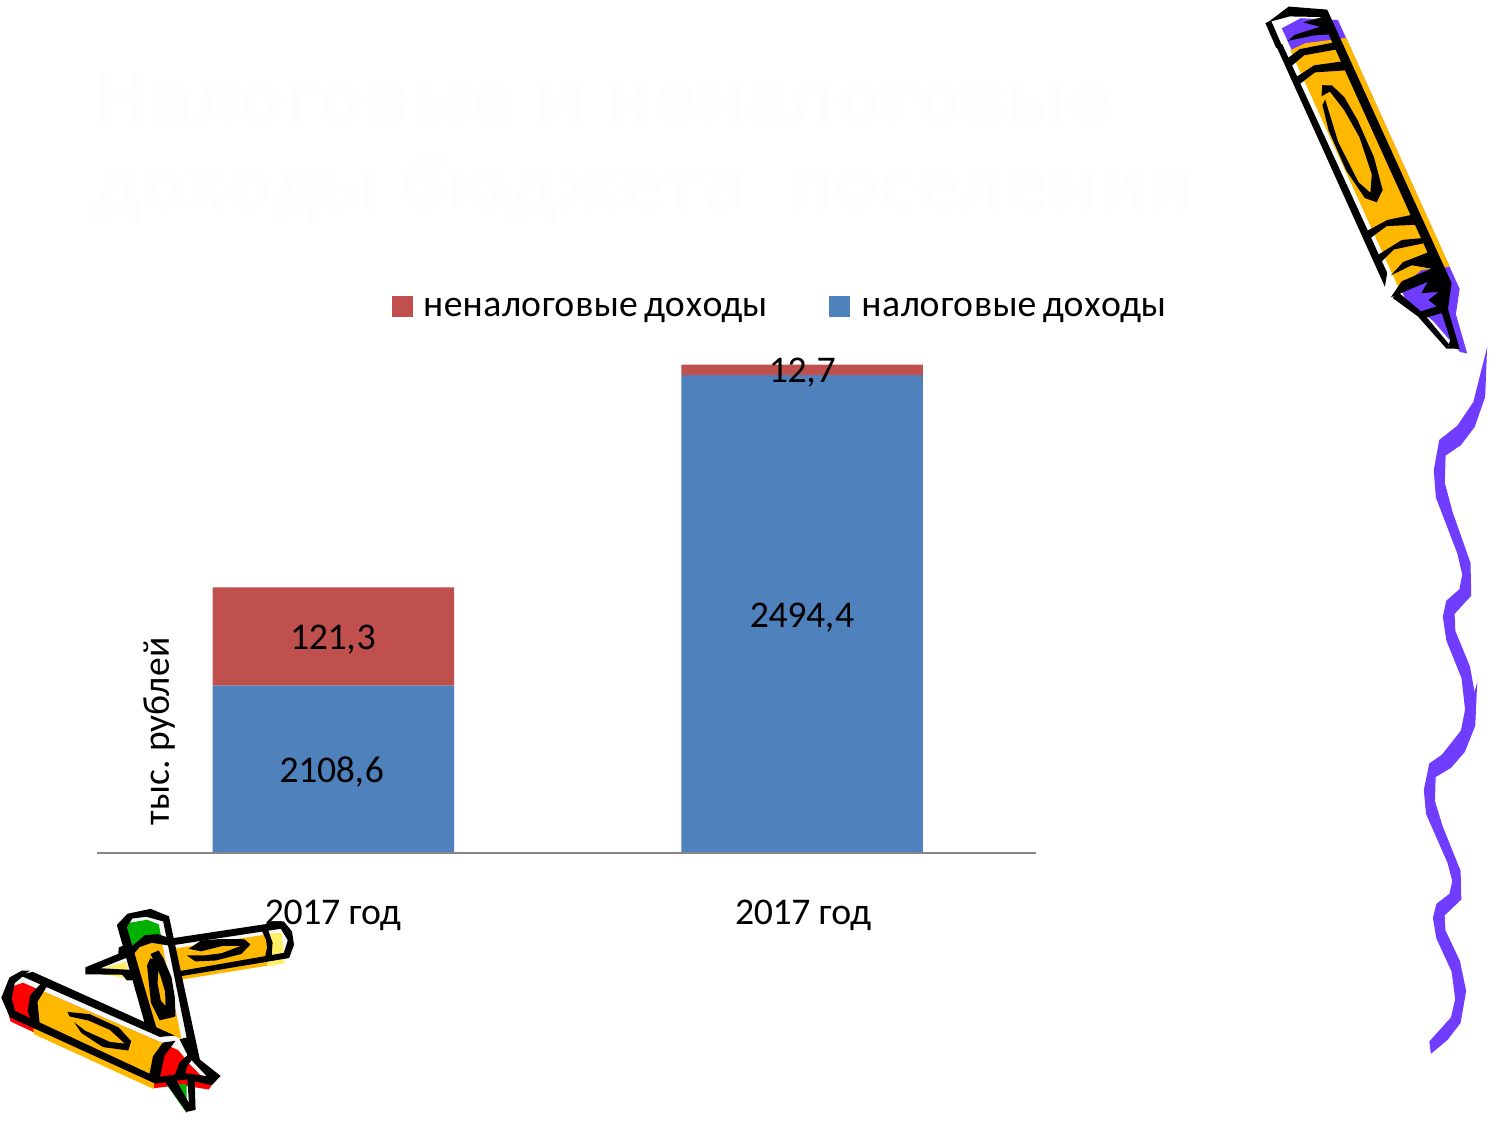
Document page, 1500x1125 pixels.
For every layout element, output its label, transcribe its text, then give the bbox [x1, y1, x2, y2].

title Налоговые и неналоговые доходы бюджета поселения [78, 43, 1430, 232]
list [64, 255, 1476, 967]
